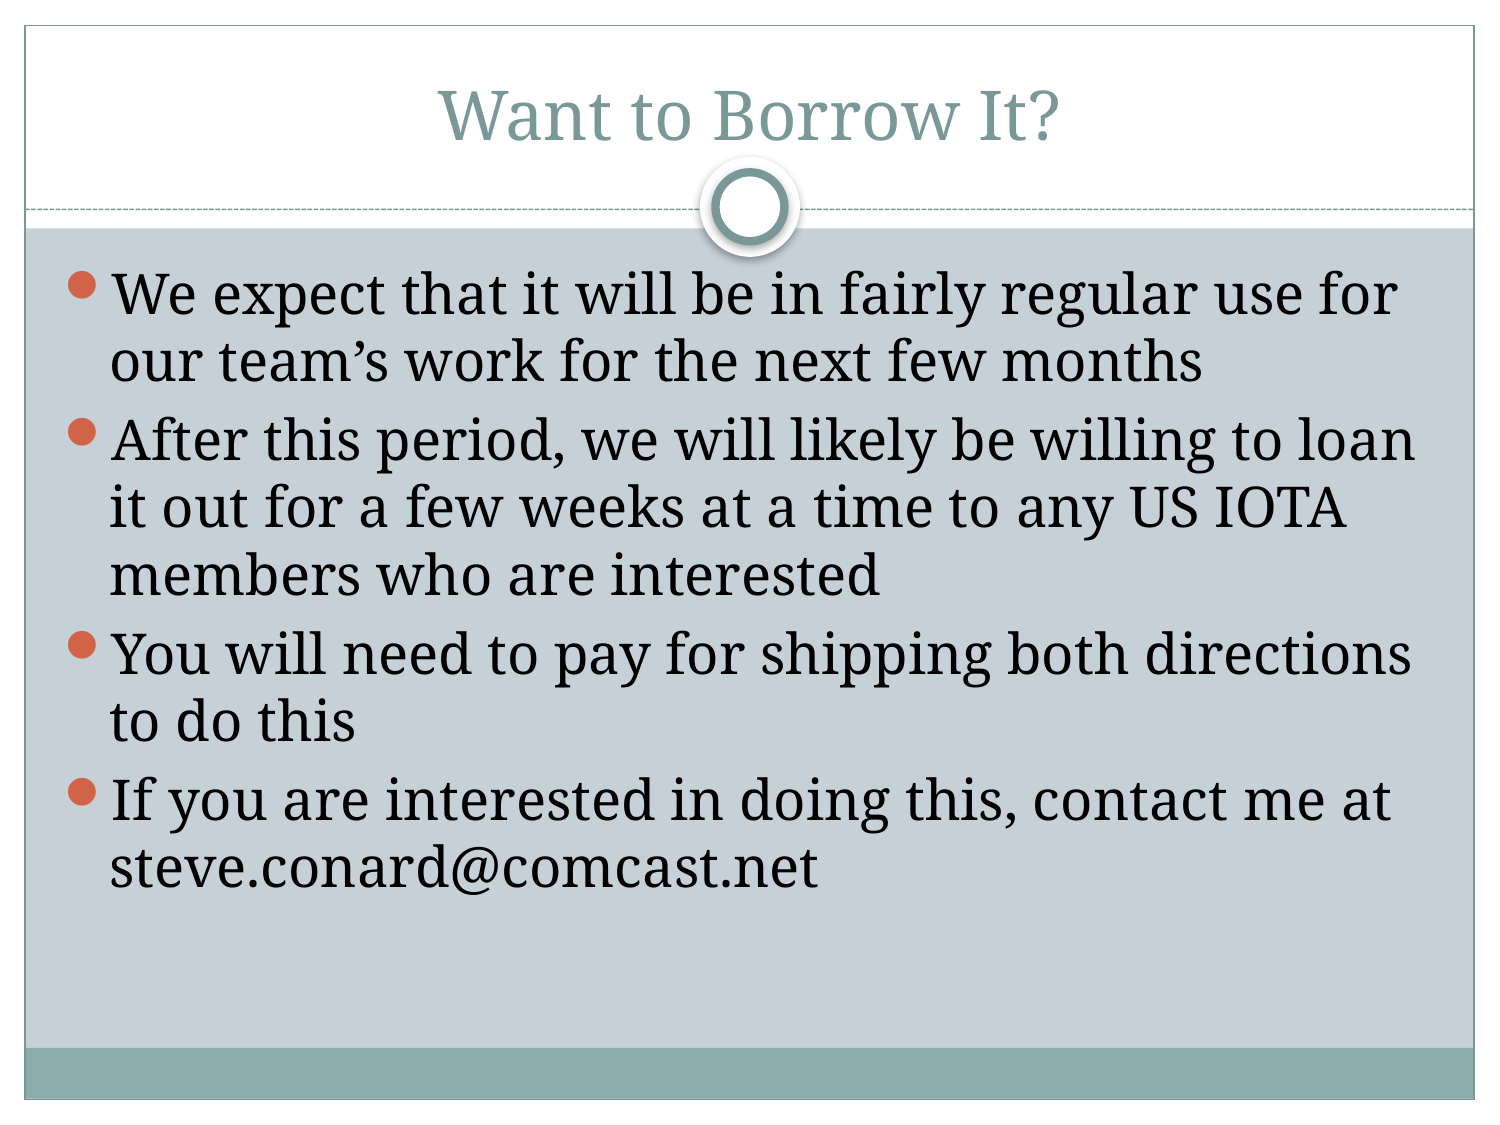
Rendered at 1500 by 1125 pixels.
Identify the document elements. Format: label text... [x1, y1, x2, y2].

title Want to Borrow It? [49, 37, 1450, 162]
list We expect that it will be in fairly regular use for our team’s work for the next few months After this period, we will likely be willing to loan it out for a few weeks at a time to any US IOTA members who are interested You will need to pay for shipping both directions to do this If you are interested in doing this, contact me at steve.conard@comcast.net [49, 250, 1445, 1001]
